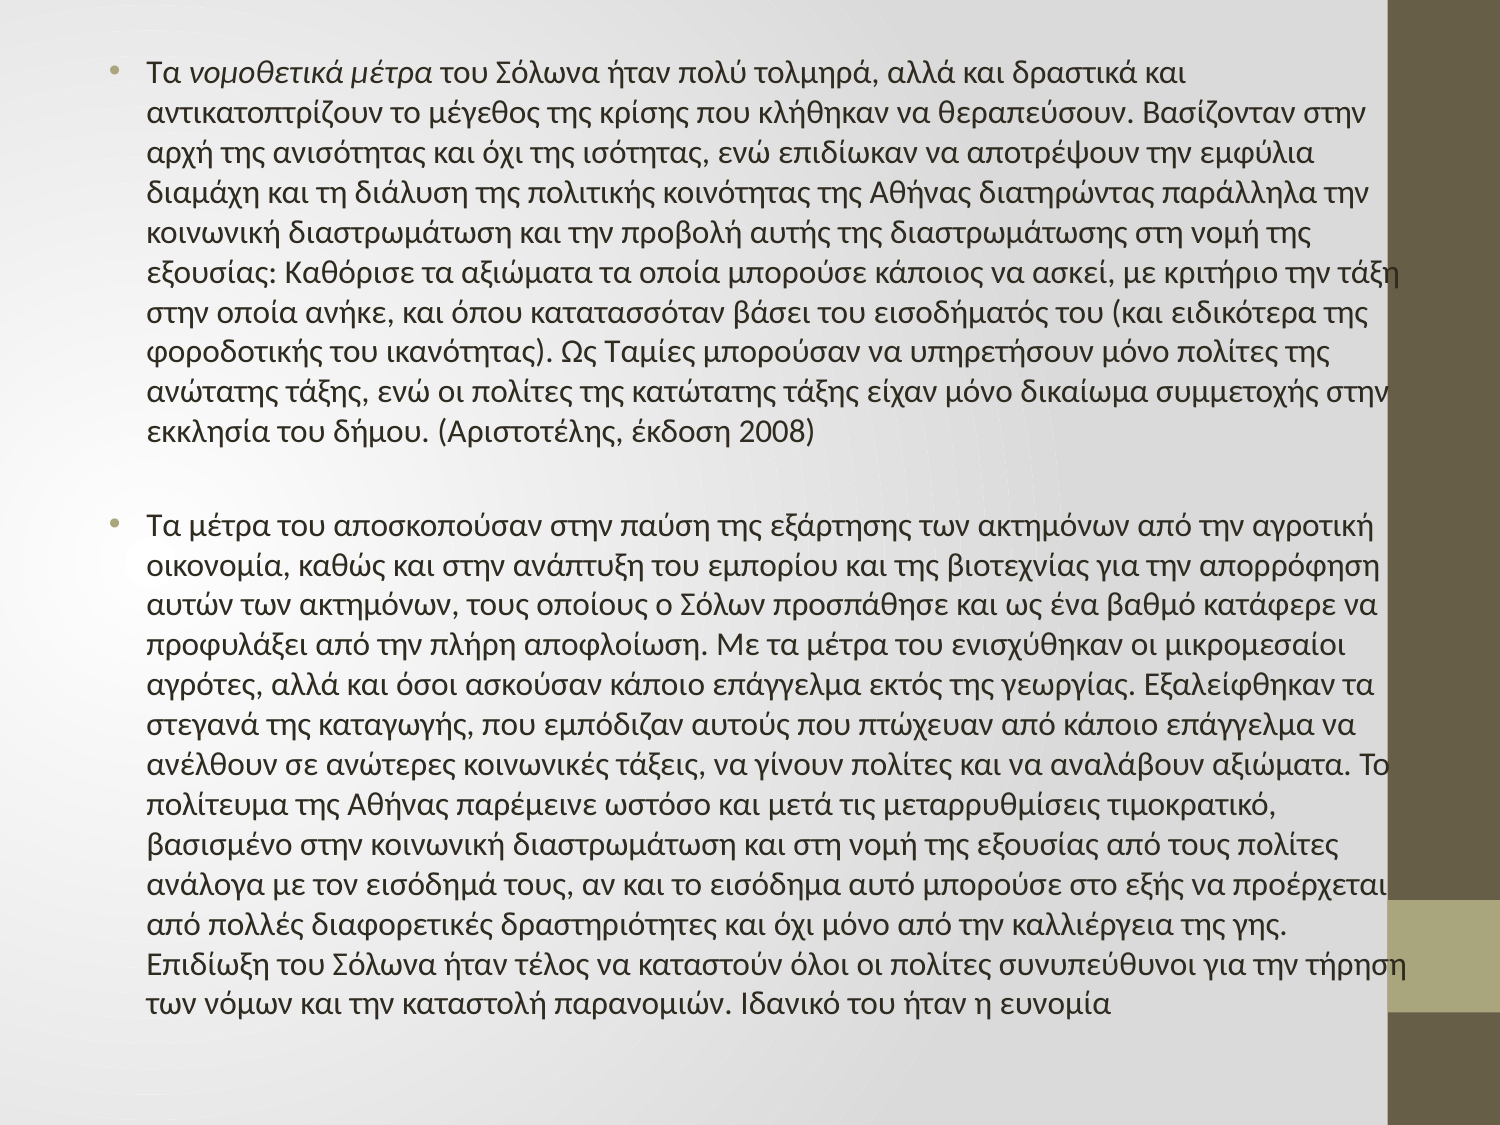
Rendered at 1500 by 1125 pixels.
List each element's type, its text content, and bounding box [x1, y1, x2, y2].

list Τα νομοθετικά μέτρα του Σόλωνα ήταν πολύ τολμηρά, αλλά και δραστικά και αντικατοπτρίζουν το μέγεθος της κρίσης που κλήθηκαν να θεραπεύσουν. Βασίζονταν στην αρχή της ανισότητας και όχι της ισότητας, ενώ επιδίωκαν να αποτρέψουν την εμφύλια διαμάχη και τη διάλυση της πολιτικής κοινότητας της Αθήνας διατηρώντας παράλληλα την κοινωνική διαστρωμάτωση και την προβολή αυτής της διαστρωμάτωσης στη νομή της εξουσίας: Καθόρισε τα αξιώματα τα οποία μπορούσε κάποιος να ασκεί, με κριτήριο την τάξη στην οποία ανήκε, και όπου κατατασσόταν βάσει του εισοδήματός του (και ειδικότερα της φοροδοτικής του ικανότητας). Ως Ταμίες μπορούσαν να υπηρετήσουν μόνο πολίτες της ανώτατης τάξης, ενώ οι πολίτες της κατώτατης τάξης είχαν μόνο δικαίωμα συμμετοχής στην εκκλησία του δήμου. (Αριστοτέλης, έκδοση 2008) Τα μέτρα του αποσκοπούσαν στην παύση της εξάρτησης των ακτημόνων από την αγροτική οικονομία, καθώς και στην ανάπτυξη του εμπορίου και της βιοτεχνίας για την απορρόφηση αυτών των ακτημόνων, τους οποίους ο Σόλων προσπάθησε και ως ένα βαθμό κατάφερε να προφυλάξει από την πλήρη αποφλοίωση. Με τα μέτρα του ενισχύθηκαν οι μικρομεσαίοι αγρότες, αλλά και όσοι ασκούσαν κάποιο επάγγελμα εκτός της γεωργίας. Εξαλείφθηκαν τα στεγανά της καταγωγής, που εμπόδιζαν αυτούς που πτώχευαν από κάποιο επάγγελμα να ανέλθουν σε ανώτερες κοινωνικές τάξεις, να γίνουν πολίτες και να αναλάβουν αξιώματα. Το πολίτευμα της Αθήνας παρέμεινε ωστόσο και μετά τις μεταρρυθμίσεις τιμοκρατικό, βασισμένο στην κοινωνική διαστρωμάτωση και στη νομή της εξουσίας από τους πολίτες ανάλογα με τον εισόδημά τους, αν και το εισόδημα αυτό μπορούσε στο εξής να προέρχεται από πολλές διαφορετικές δραστηριότητες και όχι μόνο από την καλλιέργεια της γης. Επιδίωξη του Σόλωνα ήταν τέλος να καταστούν όλοι οι πολίτες συνυπεύθυνοι για την τήρηση των νόμων και την καταστολή παρανομιών. Ιδανικό του ήταν η ευνομία [75, 42, 1425, 1005]
